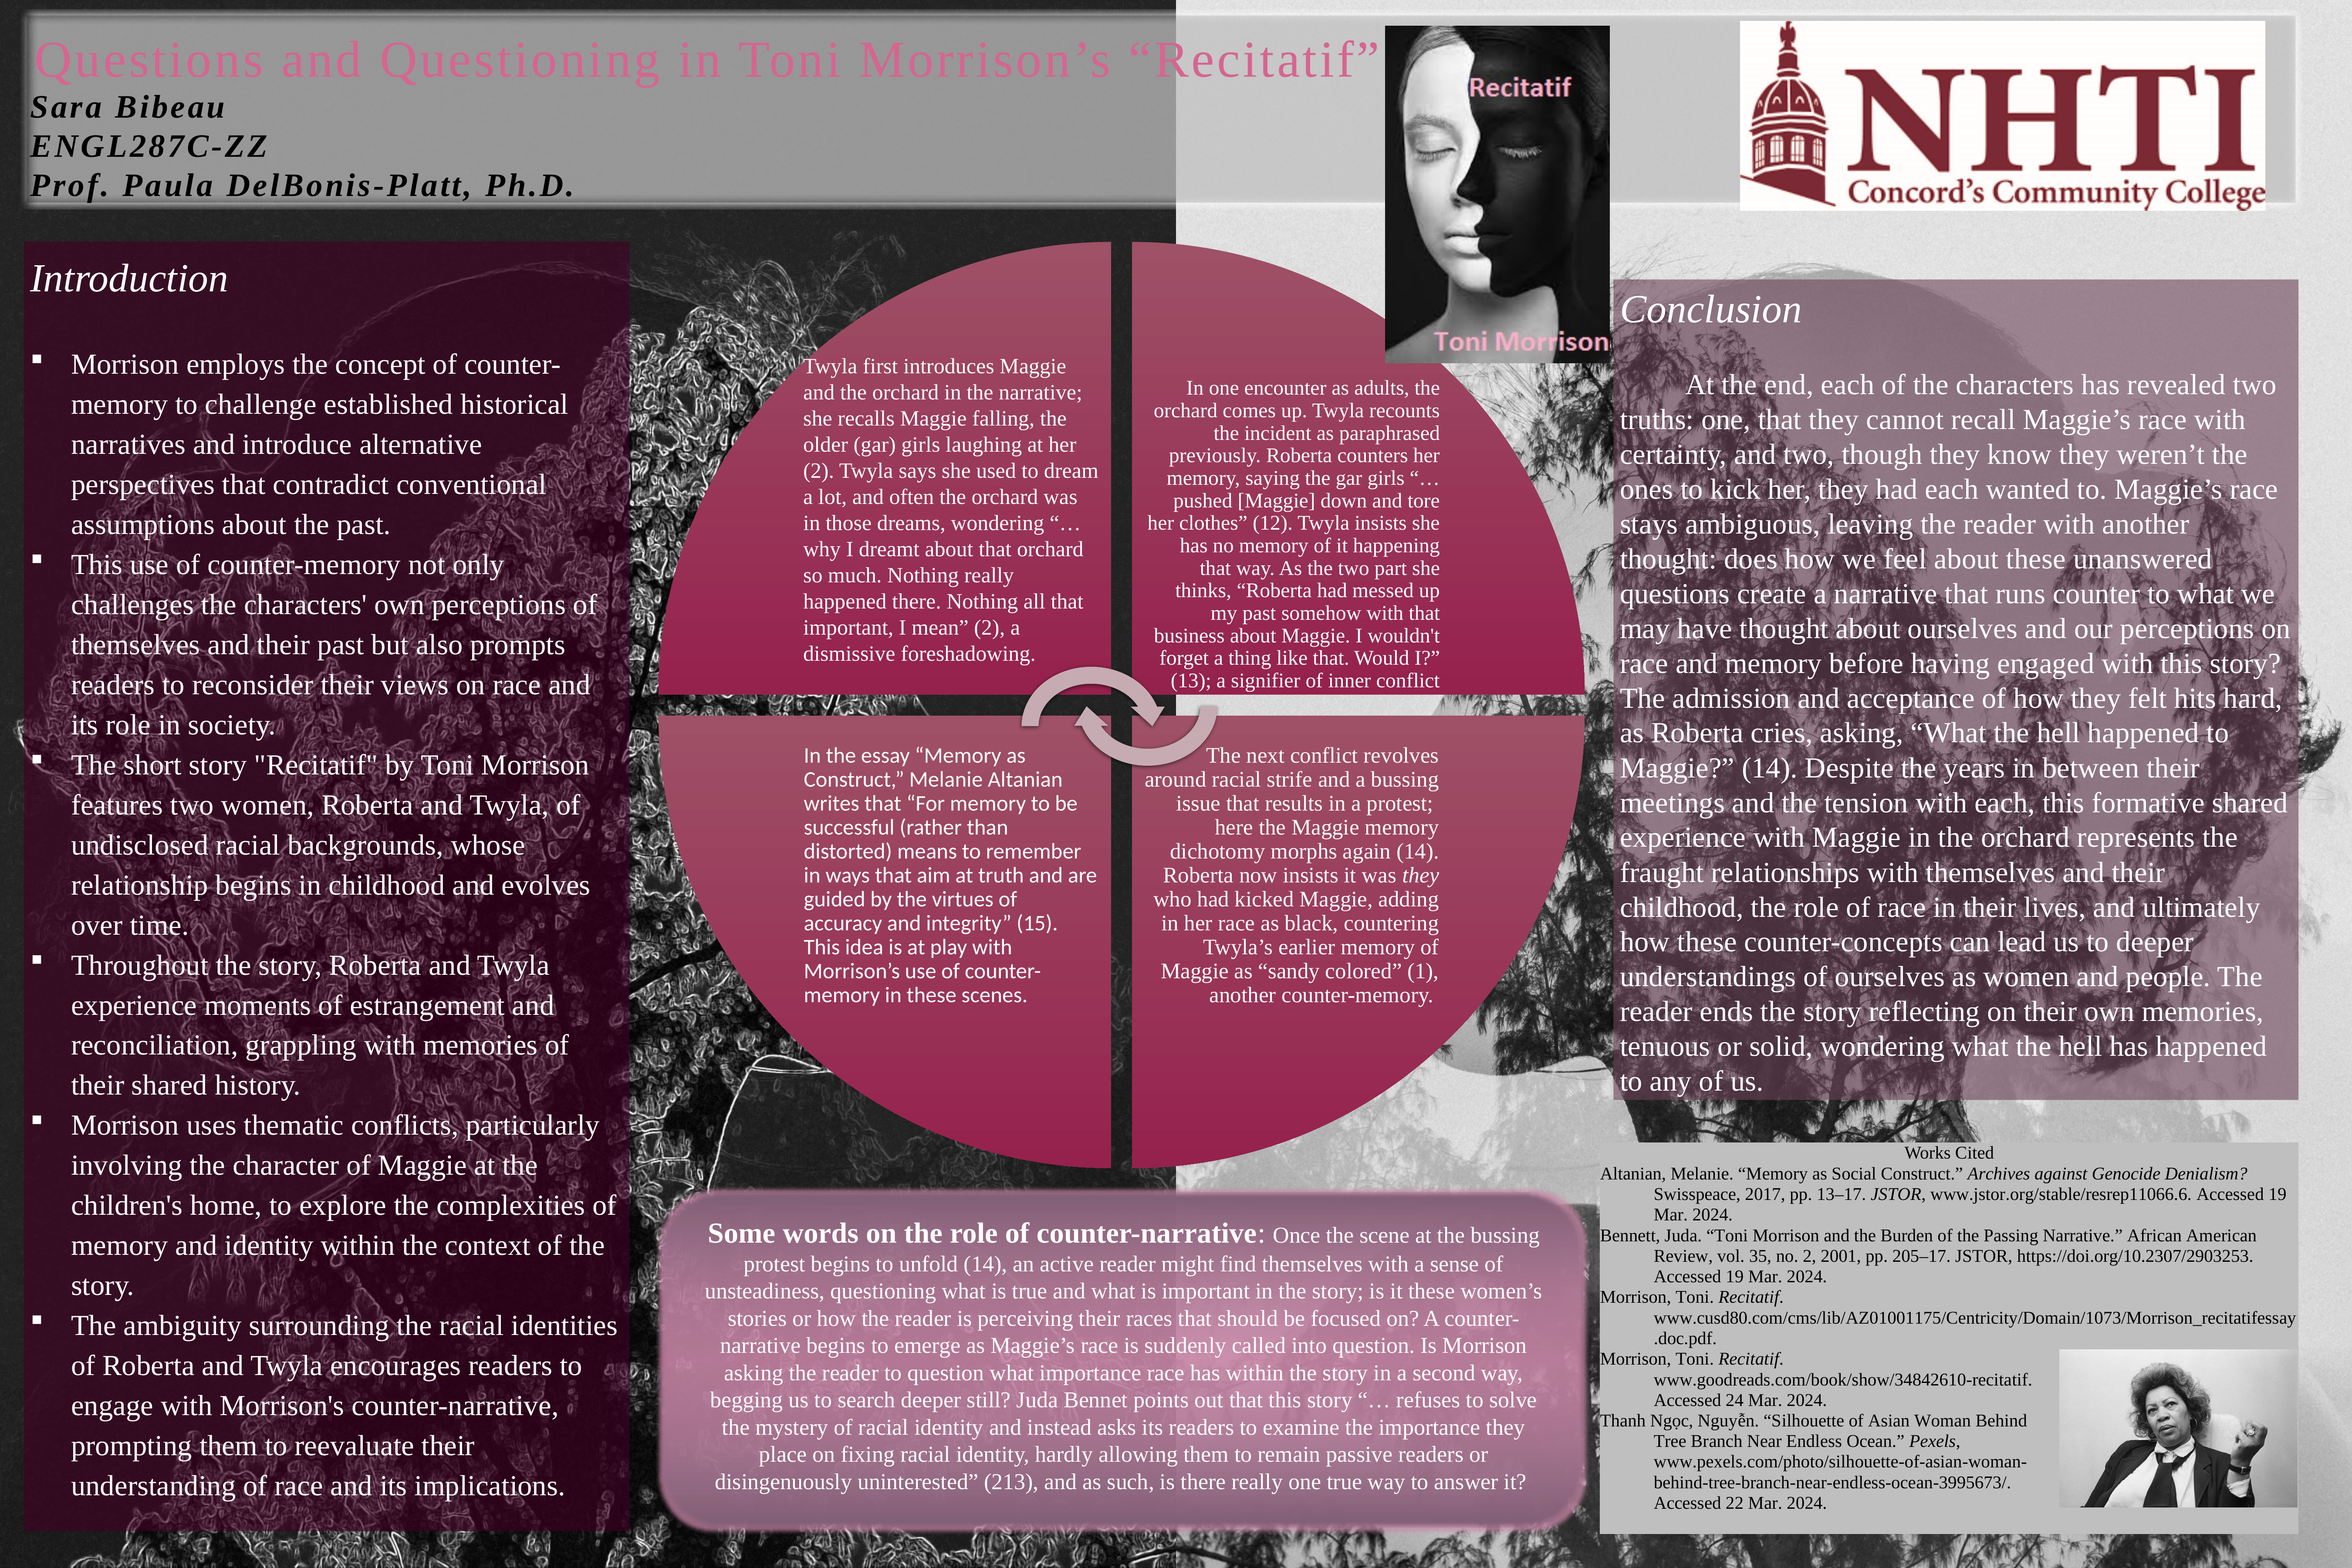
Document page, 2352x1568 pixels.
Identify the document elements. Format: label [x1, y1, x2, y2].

text_box [1600, 1142, 2299, 1534]
text_box [0, 0, 2352, 1568]
picture [1740, 21, 2265, 211]
text_box [337, 182, 1906, 1228]
picture [1385, 26, 1610, 363]
